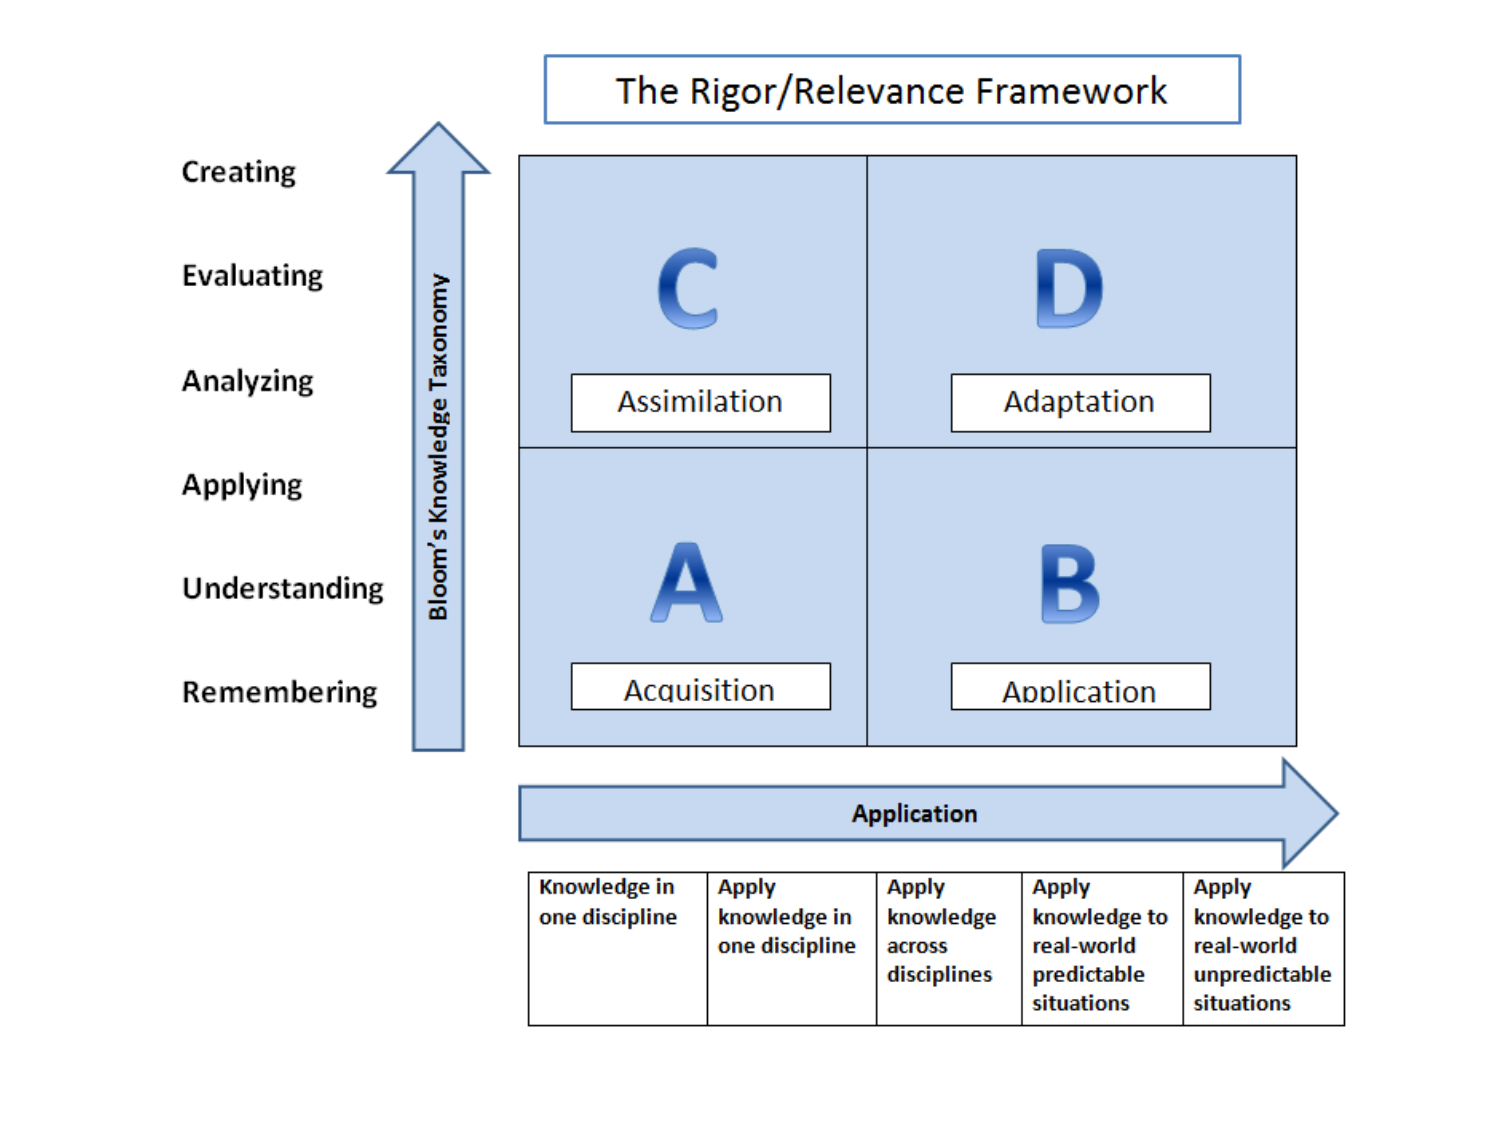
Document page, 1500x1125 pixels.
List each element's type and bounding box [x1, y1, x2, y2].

picture [62, 28, 1411, 1073]
